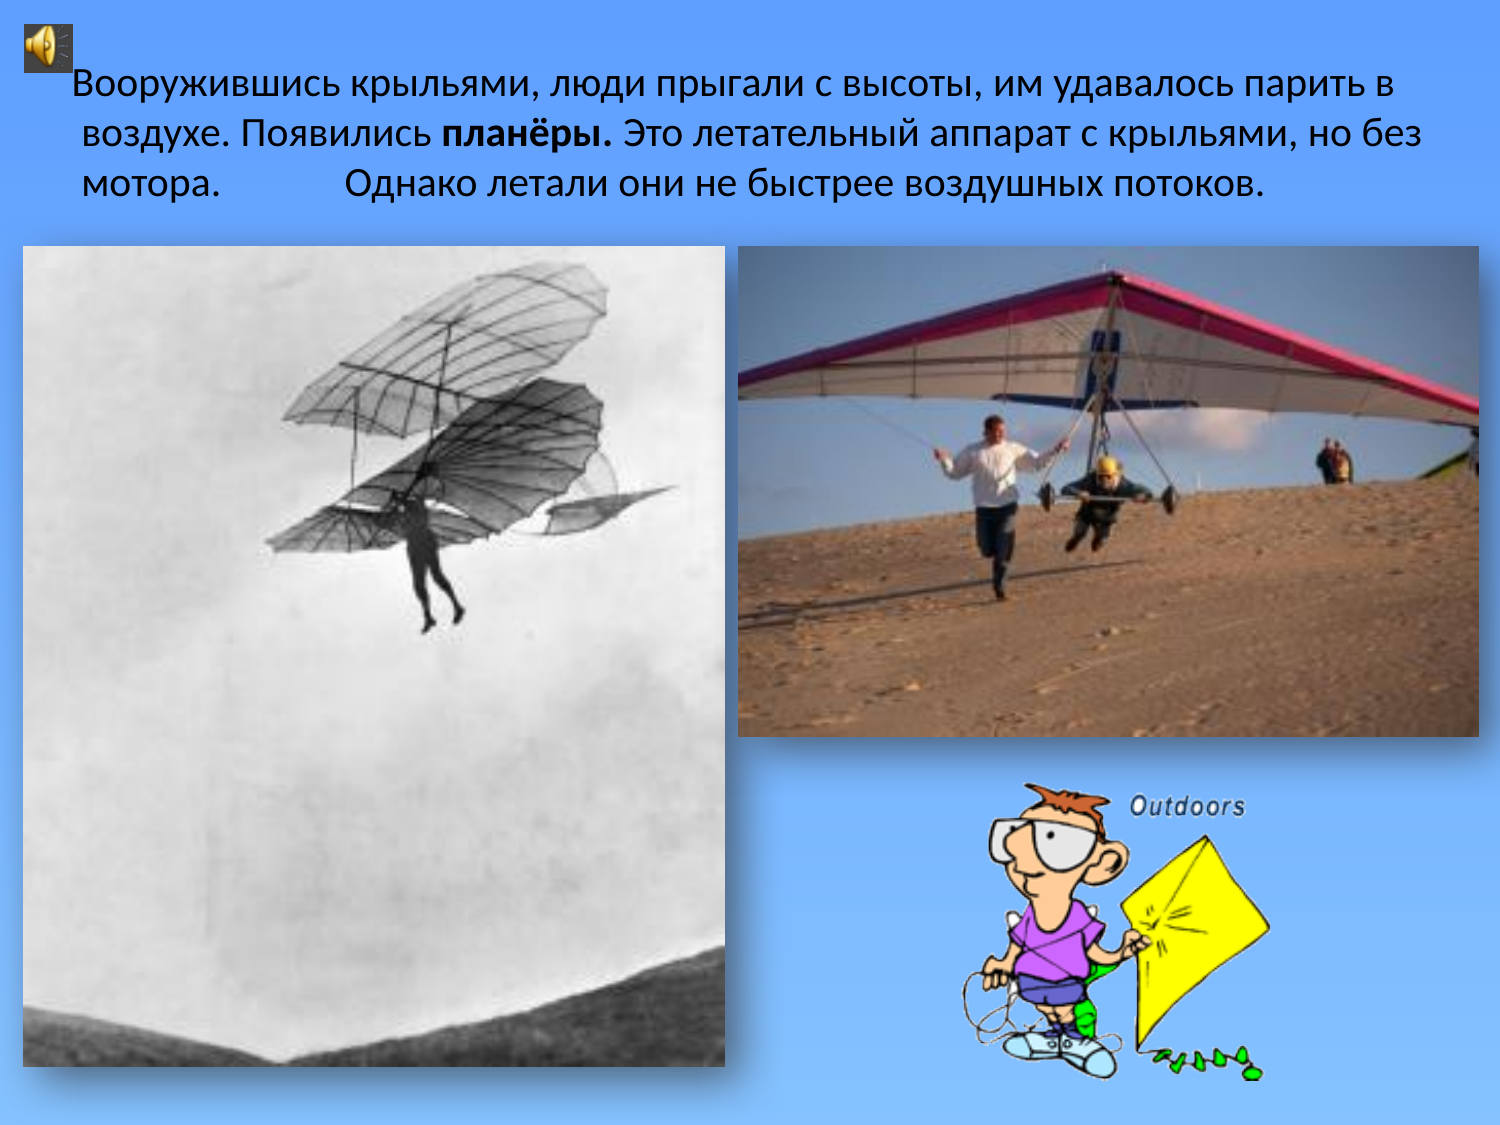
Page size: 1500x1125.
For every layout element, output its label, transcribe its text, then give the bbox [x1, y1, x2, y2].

picture [737, 245, 1479, 737]
picture [960, 773, 1277, 1081]
text_box Вооружившись крыльями, люди прыгали с высоты, им удавалось парить в воздухе. Появились планёры. Это летательный аппарат с крыльями, но без мотора. Однако летали они не быстрее воздушных потоков. [0, 46, 1442, 212]
picture [23, 23, 74, 74]
picture [23, 245, 725, 1068]
